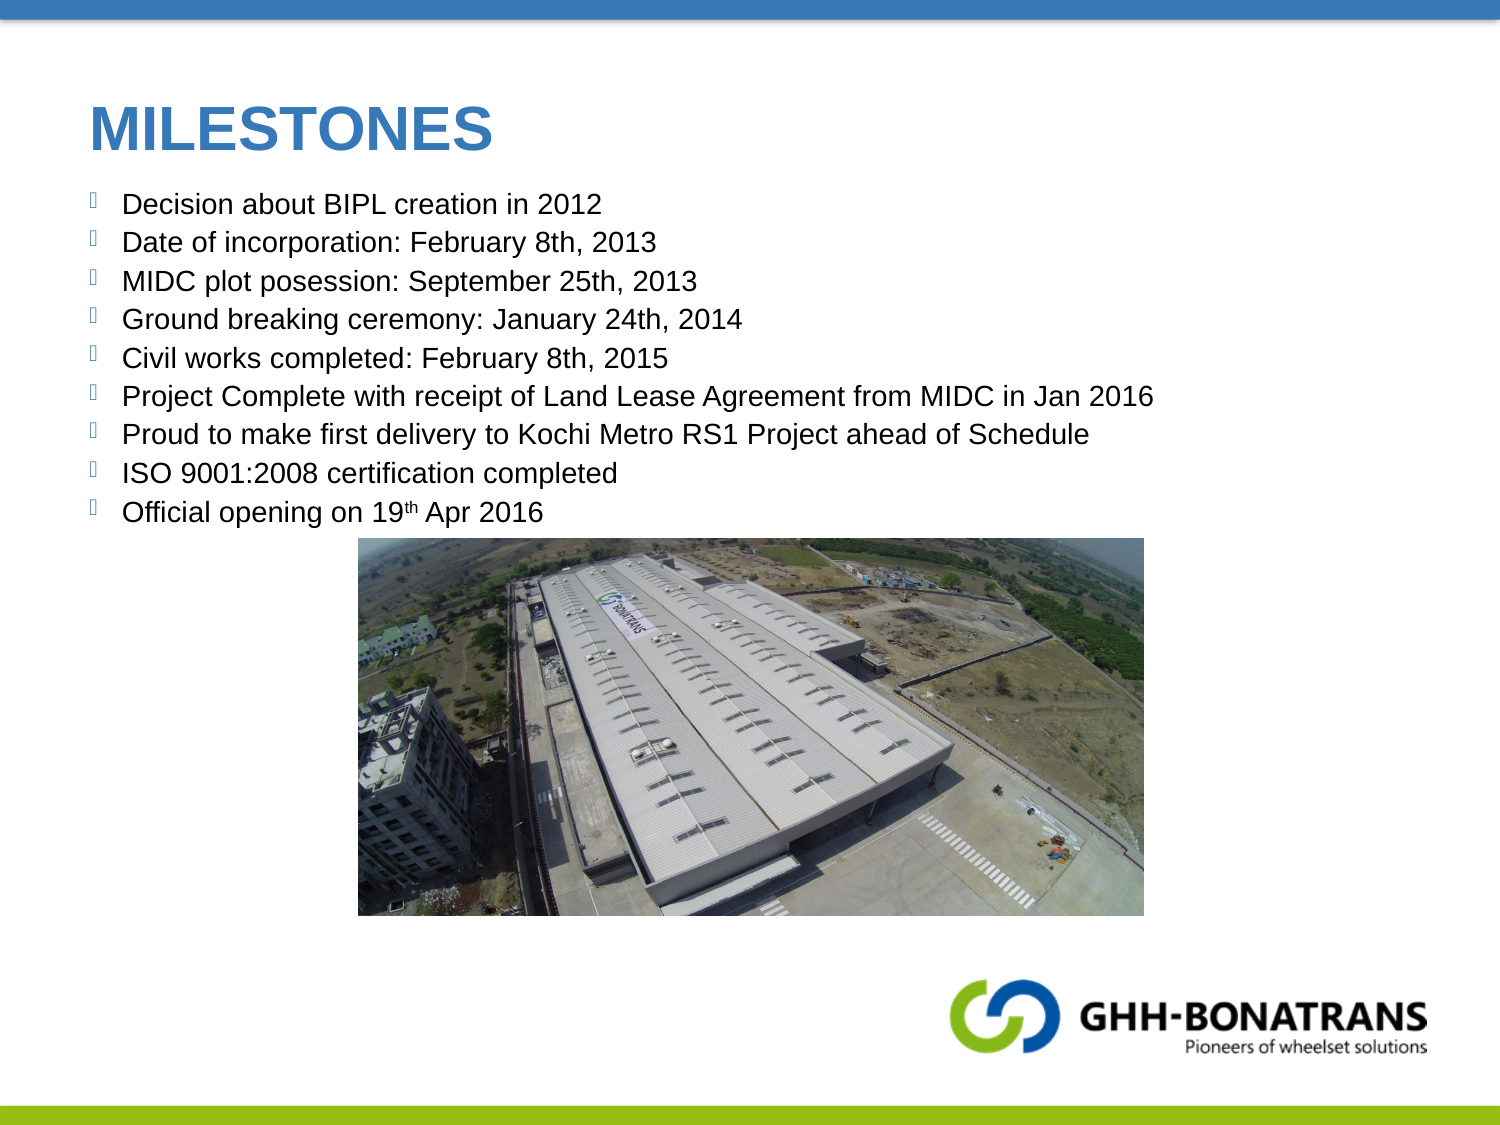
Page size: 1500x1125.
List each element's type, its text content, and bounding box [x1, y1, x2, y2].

text_box [0, 1105, 1500, 1125]
text_box Decision about BIPL creation in 2012 Date of incorporation: February 8th, 2013 MIDC plot posession: September 25th, 2013 Ground breaking ceremony: January 24th, 2014 Civil works completed: February 8th, 2015 Project Complete with receipt of Land Lease Agreement from MIDC in Jan 2016 Proud to make first delivery to Kochi Metro RS1 Project ahead of Schedule ISO 9001:2008 certification completed Official opening on 19th Apr 2016 [89, 174, 1451, 917]
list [358, 537, 1144, 916]
picture [928, 950, 1427, 1071]
text_box [0, 0, 1500, 20]
title MILESTONES [89, 80, 1427, 187]
